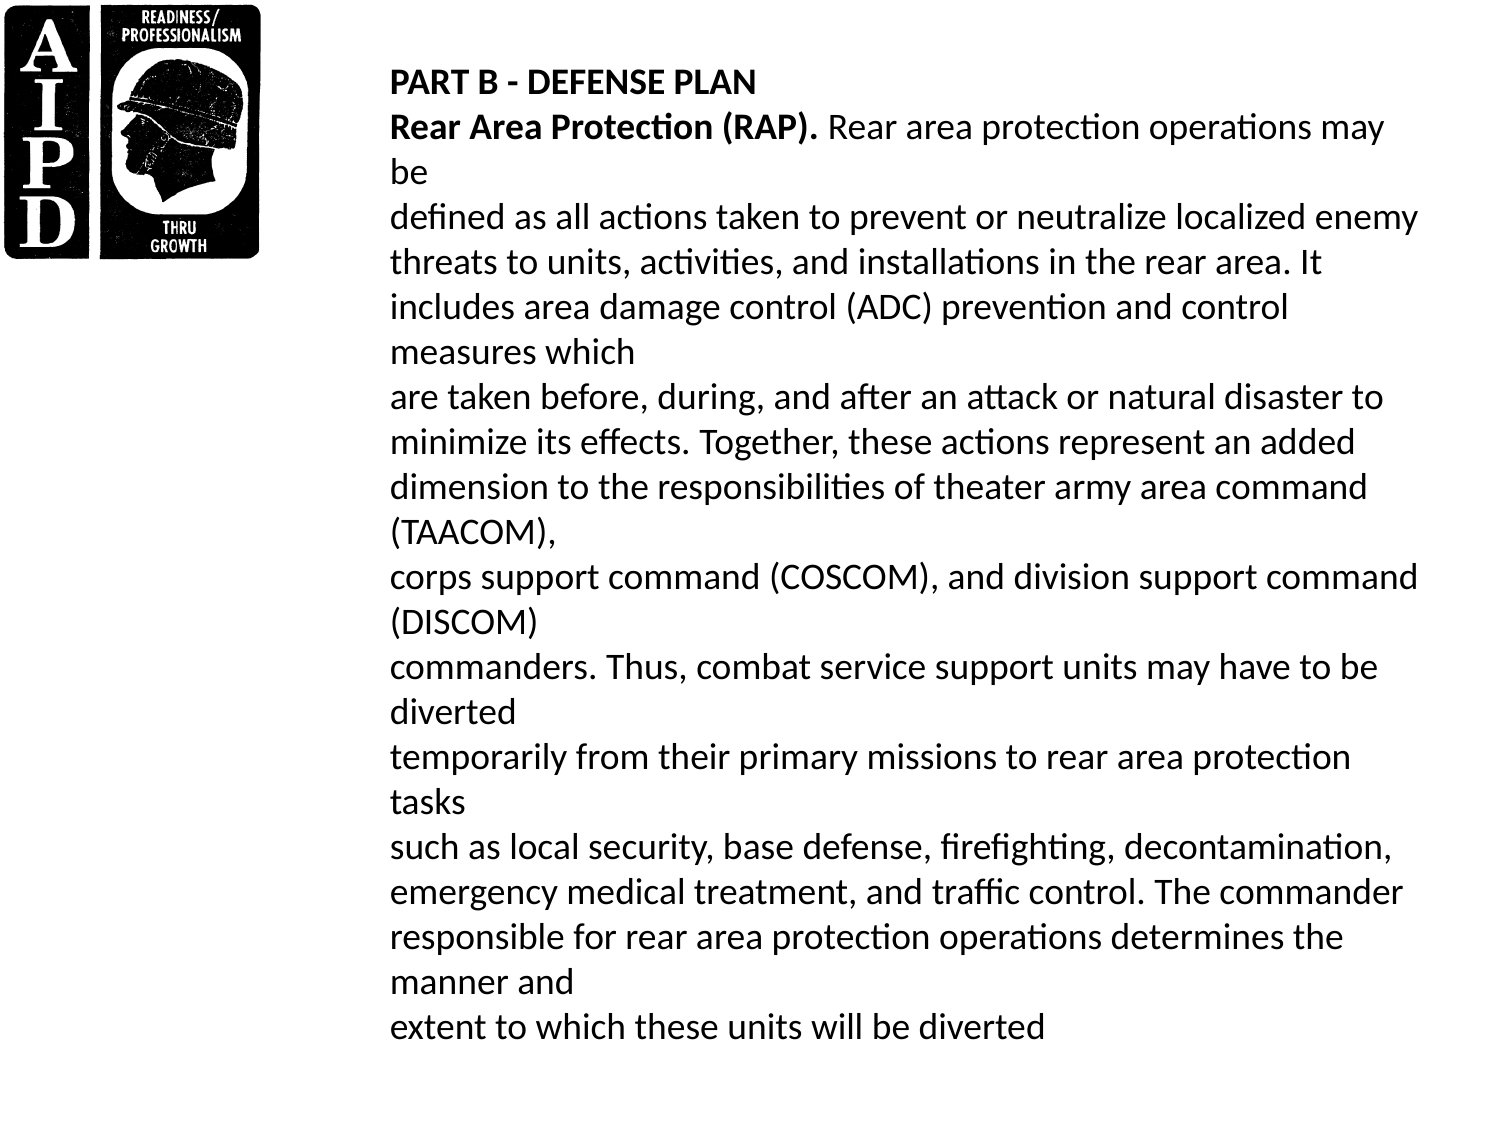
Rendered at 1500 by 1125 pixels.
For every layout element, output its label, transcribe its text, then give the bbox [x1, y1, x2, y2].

text_box PART B - DEFENSE PLAN Rear Area Protection (RAP). Rear area protection operations may be defined as all actions taken to prevent or neutralize localized enemy threats to units, activities, and installations in the rear area. It includes area damage control (ADC) prevention and control measures which are taken before, during, and after an attack or natural disaster to minimize its effects. Together, these actions represent an added dimension to the responsibilities of theater army area command (TAACOM), corps support command (COSCOM), and division support command (DISCOM) commanders. Thus, combat service support units may have to be diverted temporarily from their primary missions to rear area protection tasks such as local security, base defense, firefighting, decontamination, emergency medical treatment, and traffic control. The commander responsible for rear area protection operations determines the manner and extent to which these units will be diverted [374, 49, 1438, 1055]
picture [0, 0, 265, 263]
